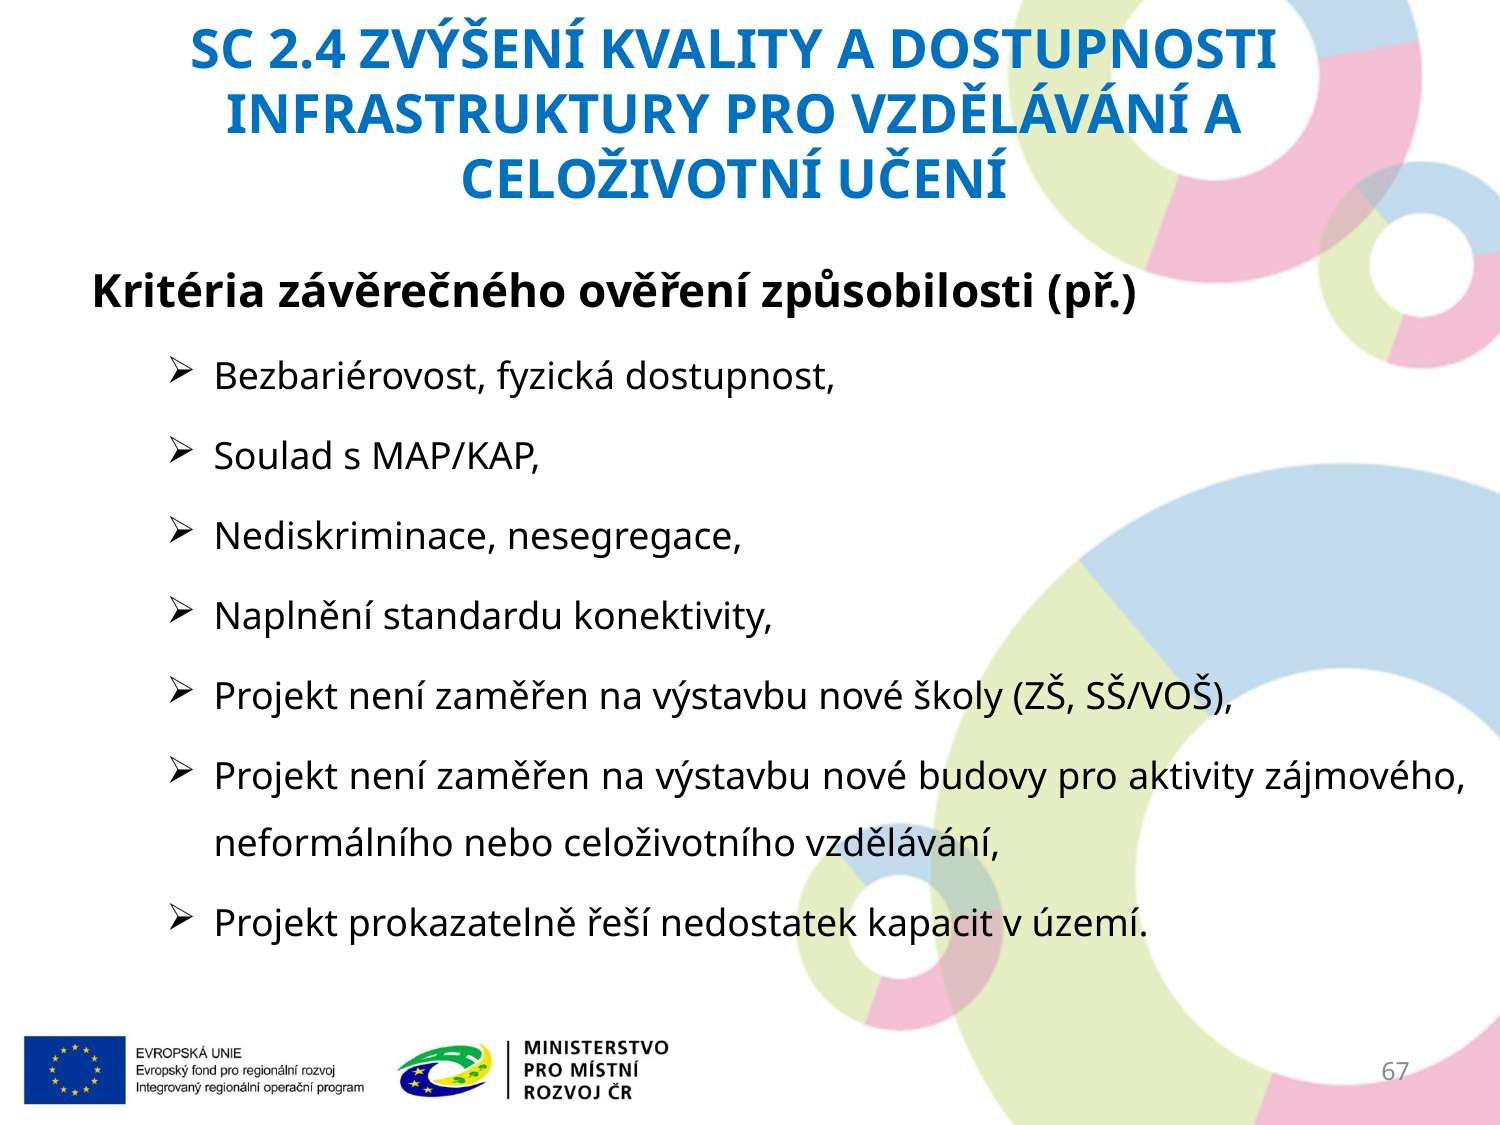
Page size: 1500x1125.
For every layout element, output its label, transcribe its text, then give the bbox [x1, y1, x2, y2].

text_box [643, 66, 1459, 200]
slide_number 67 [1074, 1042, 1425, 1103]
text_box SC 2.4 Zvýšení kvality a dostupnosti infrastruktury pro vzdělávání a celoživotní učení [59, 7, 1410, 195]
picture [0, 0, 1500, 1125]
list Kritéria závěrečného ověření způsobilosti (př.) Bezbariérovost, fyzická dostupnost, Soulad s MAP/KAP, Nediskriminace, nesegregace, Naplnění standardu konektivity, Projekt není zaměřen na výstavbu nové školy (ZŠ, SŠ/VOŠ), Projekt není zaměřen na výstavbu nové budovy pro aktivity zájmového, neformálního nebo celoživotního vzdělávání, Projekt prokazatelně řeší nedostatek kapacit v území. [76, 226, 1483, 1000]
